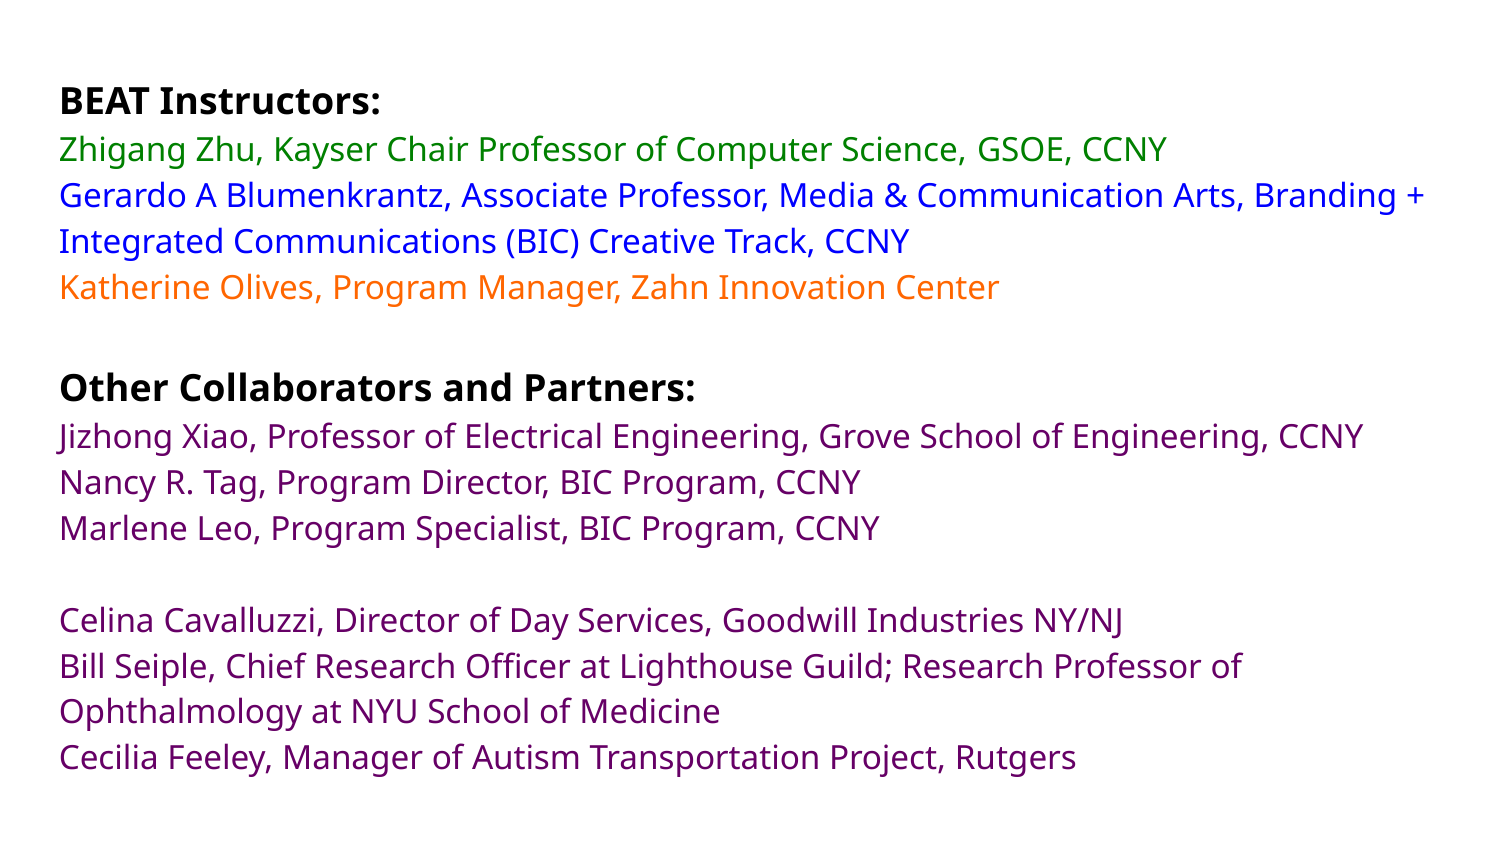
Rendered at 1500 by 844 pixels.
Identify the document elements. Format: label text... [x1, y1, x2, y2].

title BEAT Instructors: Zhigang Zhu, Kayser Chair Professor of Computer Science, GSOE, CCNY Gerardo A Blumenkrantz, Associate Professor, Media & Communication Arts, Branding + Integrated Communications (BIC) Creative Track, CCNY Katherine Olives, Program Manager, Zahn Innovation Center Other Collaborators and Partners: Jizhong Xiao, Professor of Electrical Engineering, Grove School of Engineering, CCNY Nancy R. Tag, Program Director, BIC Program, CCNY Marlene Leo, Program Specialist, BIC Program, CCNY Celina Cavalluzzi, Director of Day Services, Goodwill Industries NY/NJ Bill Seiple, Chief Research Officer at Lighthouse Guild; Research Professor of Ophthalmology at NYU School of Medicine Cecilia Feeley, Manager of Autism Transportation Project, Rutgers [43, 55, 1457, 714]
